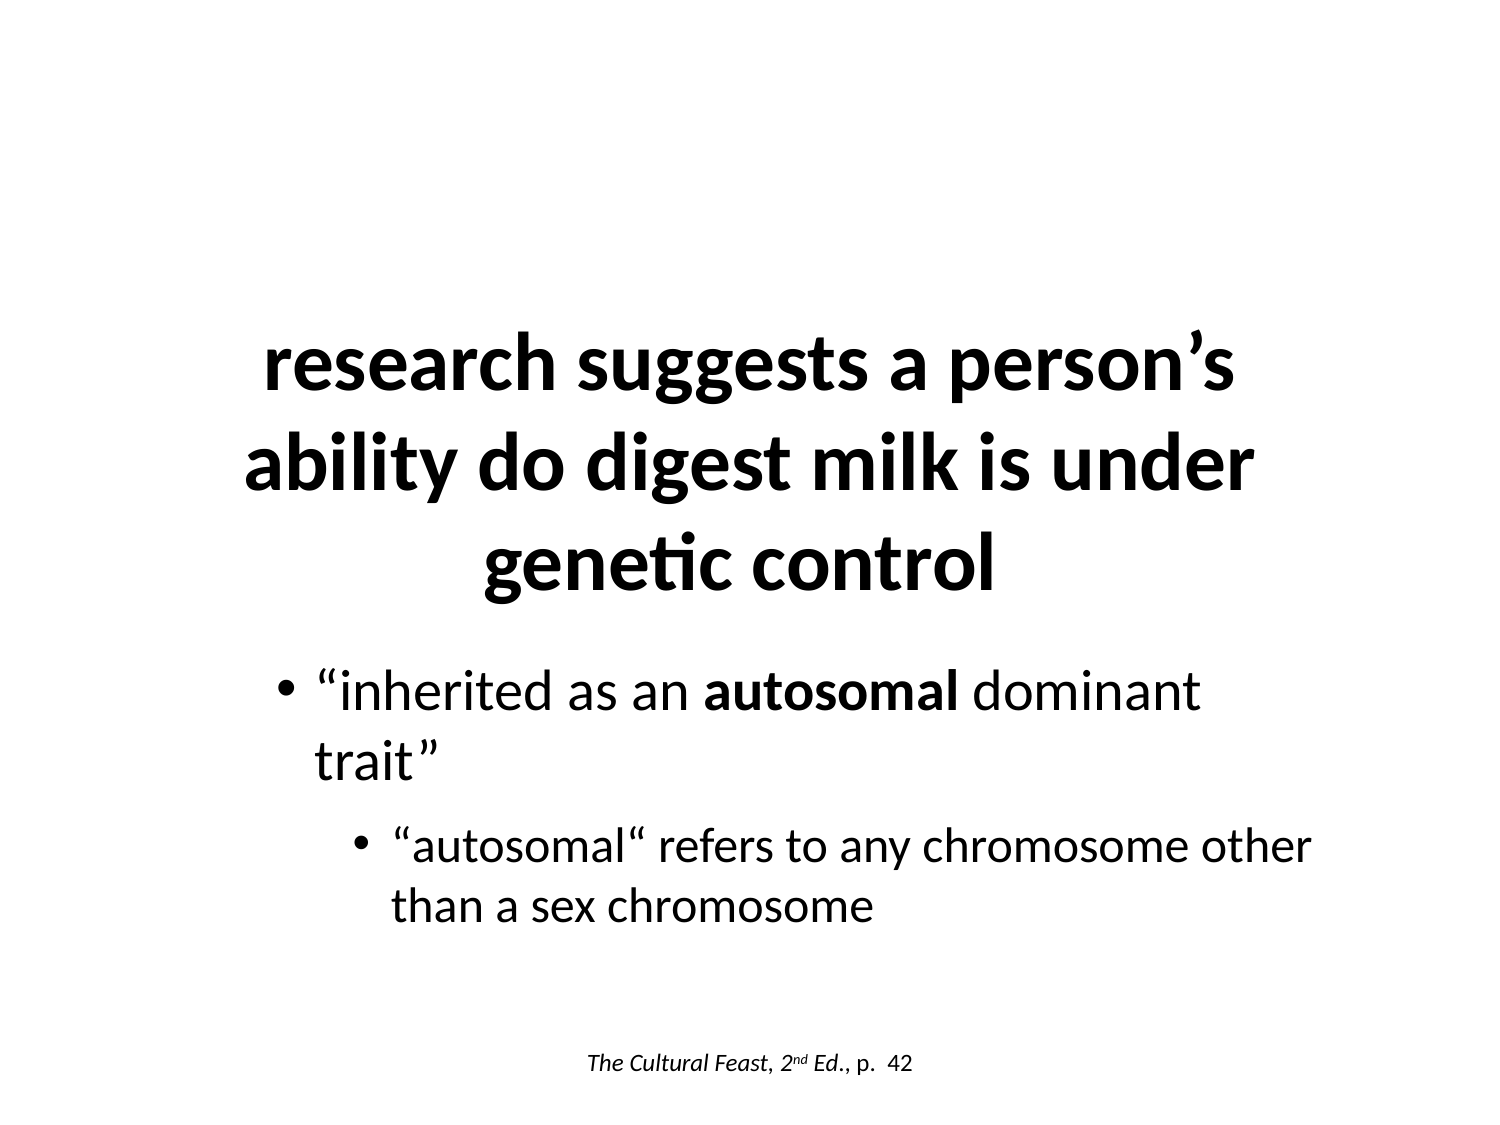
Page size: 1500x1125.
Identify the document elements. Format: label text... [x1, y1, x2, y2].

text_box The Cultural Feast, 2nd Ed., p. 42 [149, 1039, 1350, 1084]
text_box research suggests a person’s ability do digest milk is under genetic control “inherited as an autosomal dominant trait” “autosomal“ refers to any chromosome other than a sex chromosome [149, 299, 1350, 940]
